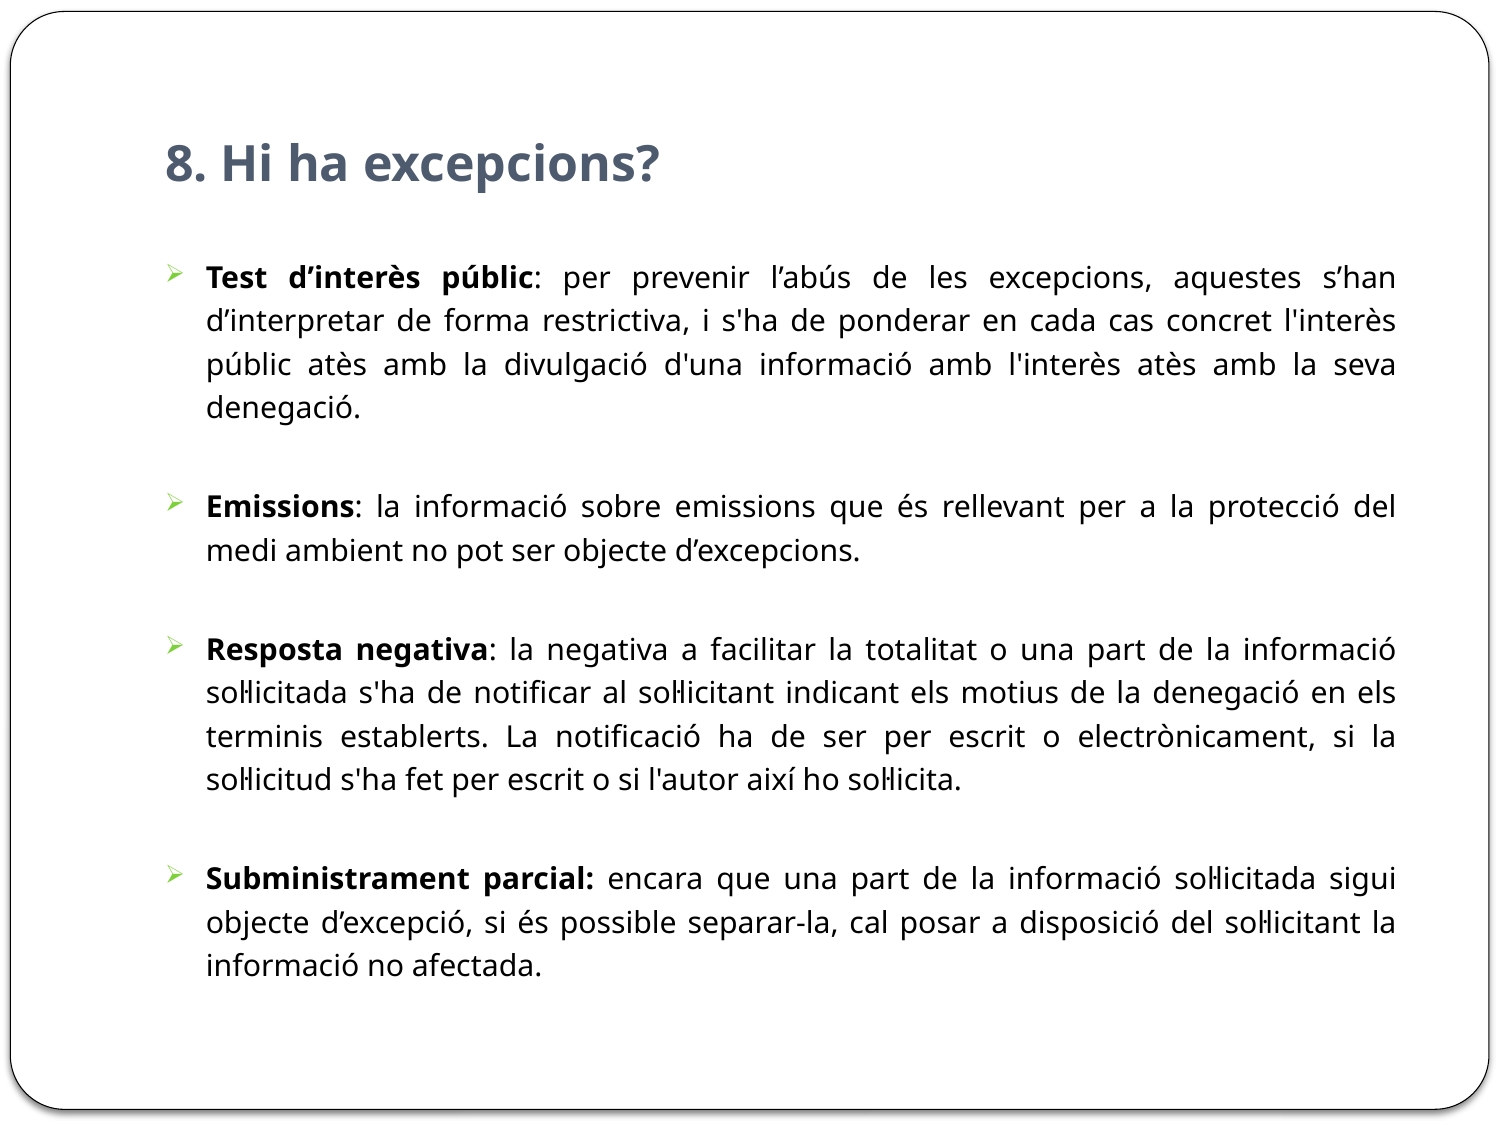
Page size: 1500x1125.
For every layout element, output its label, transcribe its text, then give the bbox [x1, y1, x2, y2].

title 8. Hi ha excepcions? [149, 18, 1426, 207]
list Test d’interès públic: per prevenir l’abús de les excepcions, aquestes s’han d’interpretar de forma restrictiva, i s'ha de ponderar en cada cas concret l'interès públic atès amb la divulgació d'una informació amb l'interès atès amb la seva denegació. Emissions: la informació sobre emissions que és rellevant per a la protecció del medi ambient no pot ser objecte d’excepcions. Resposta negativa: la negativa a facilitar la totalitat o una part de la informació sol·licitada s'ha de notificar al sol·licitant indicant els motius de la denegació en els terminis establerts. La notificació ha de ser per escrit o electrònicament, si la sol·licitud s'ha fet per escrit o si l'autor així ho sol·licita. Subministrament parcial: encara que una part de la informació sol·licitada sigui objecte d’excepció, si és possible separar-la, cal posar a disposició del sol·licitant la informació no afectada. [149, 243, 1412, 1000]
